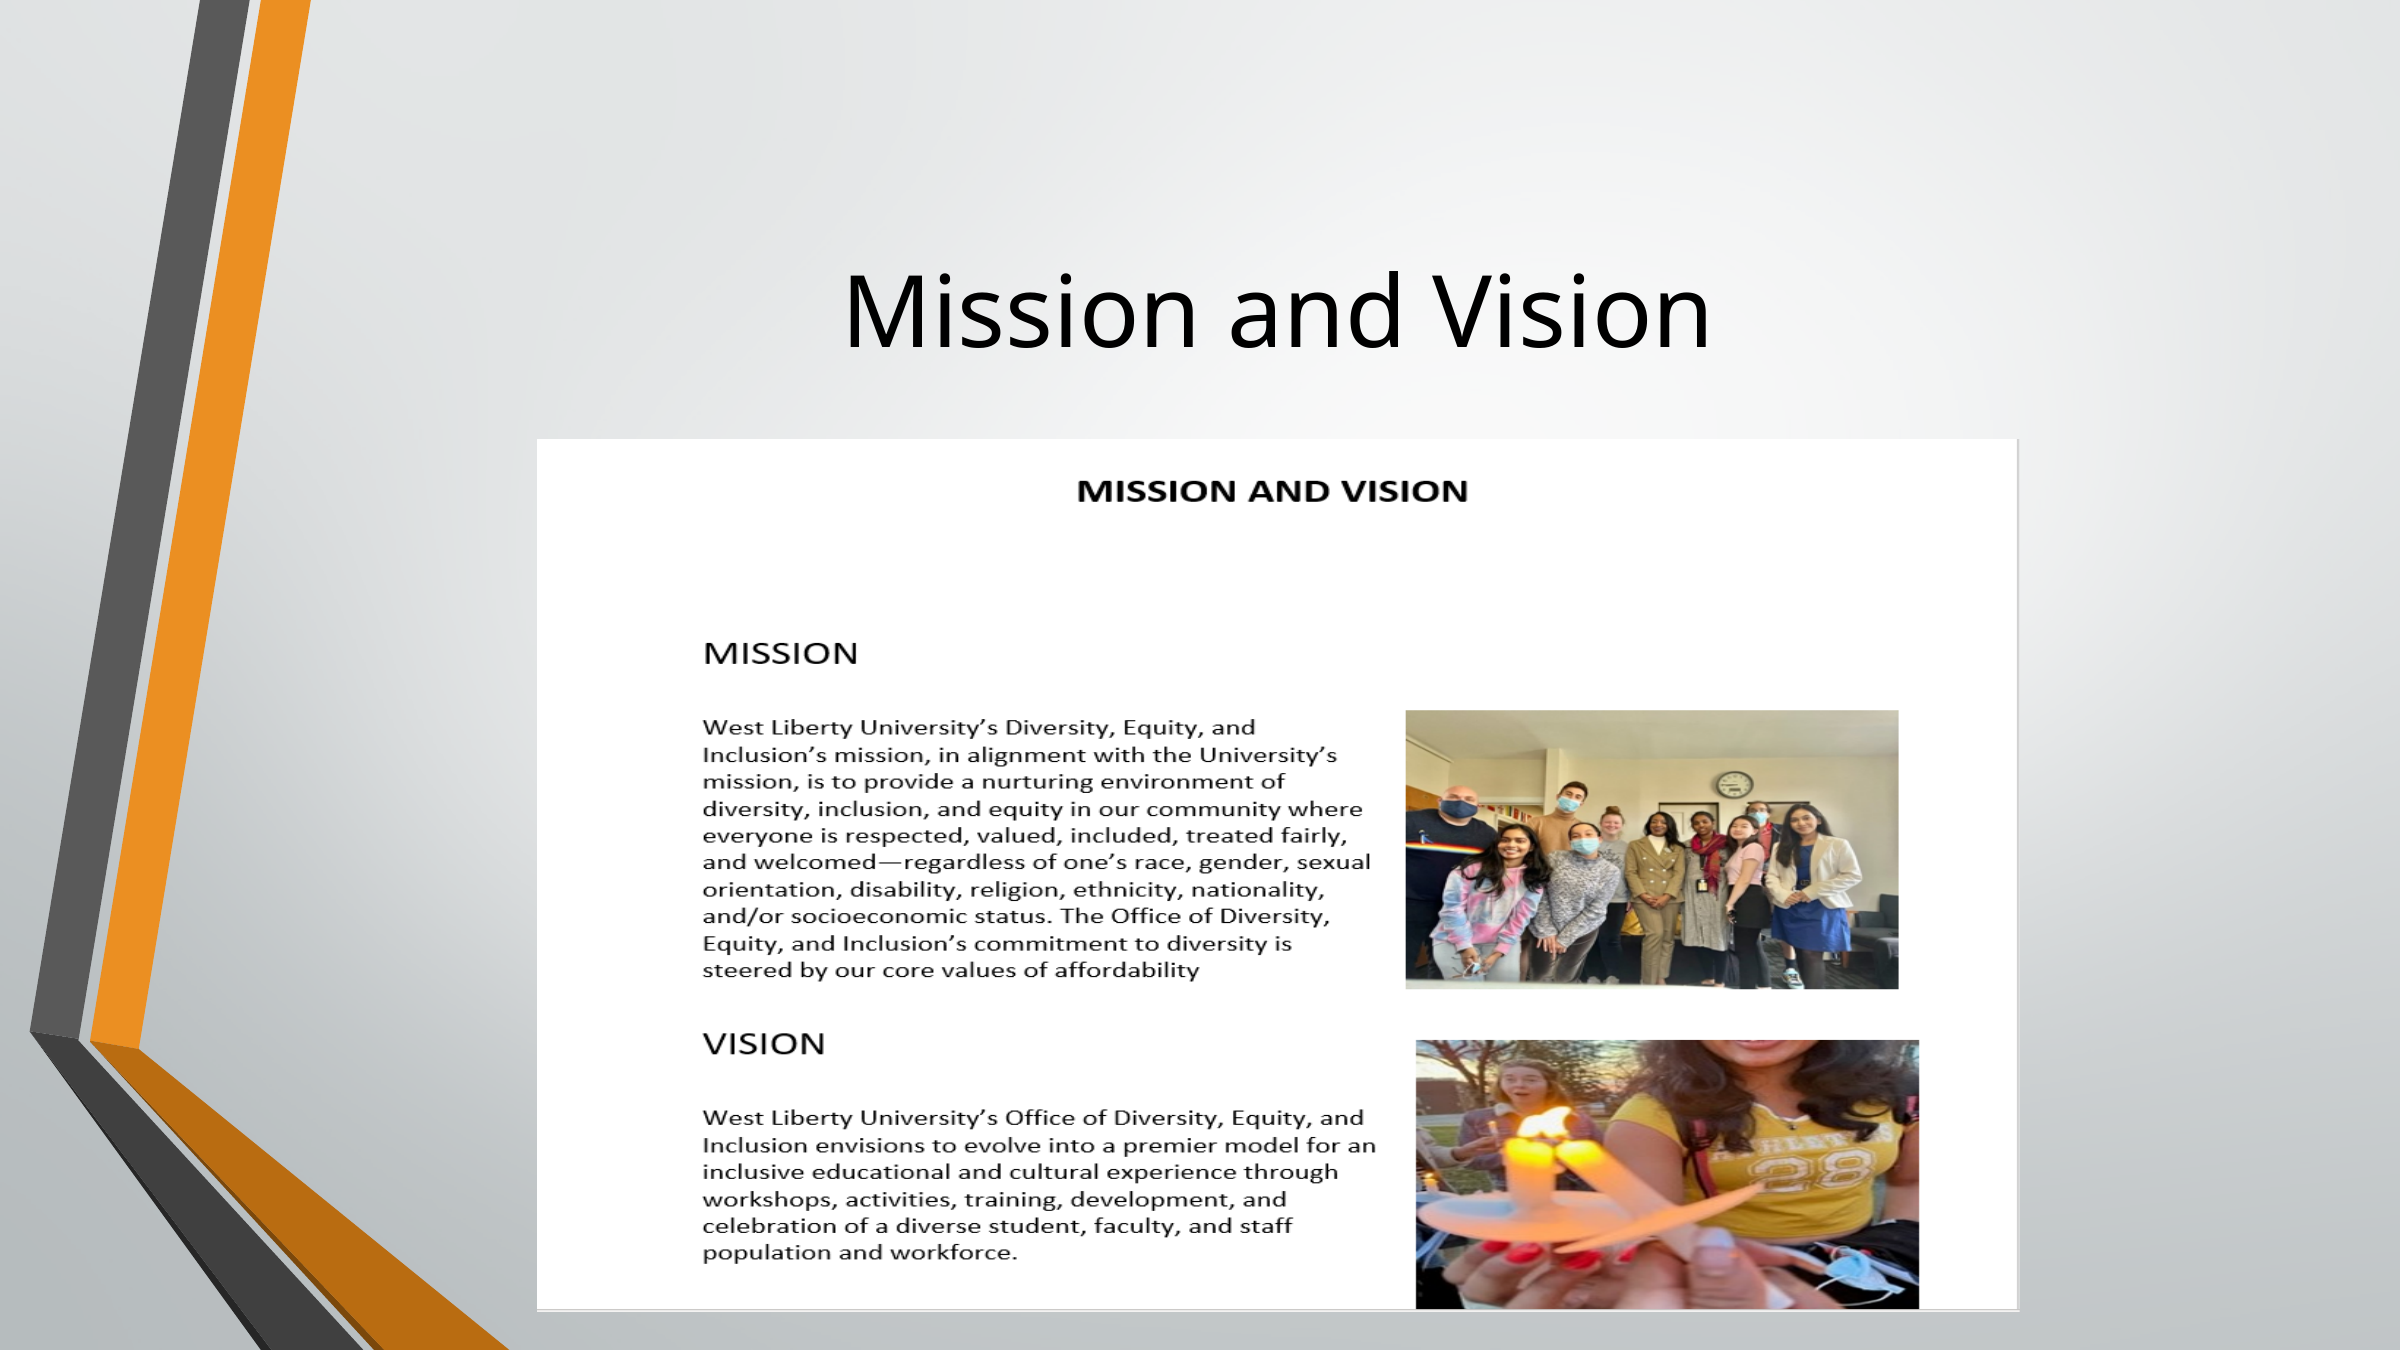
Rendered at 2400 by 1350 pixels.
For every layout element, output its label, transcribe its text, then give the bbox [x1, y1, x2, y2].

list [536, 439, 2021, 1312]
title Mission and Vision [292, 134, 2265, 480]
